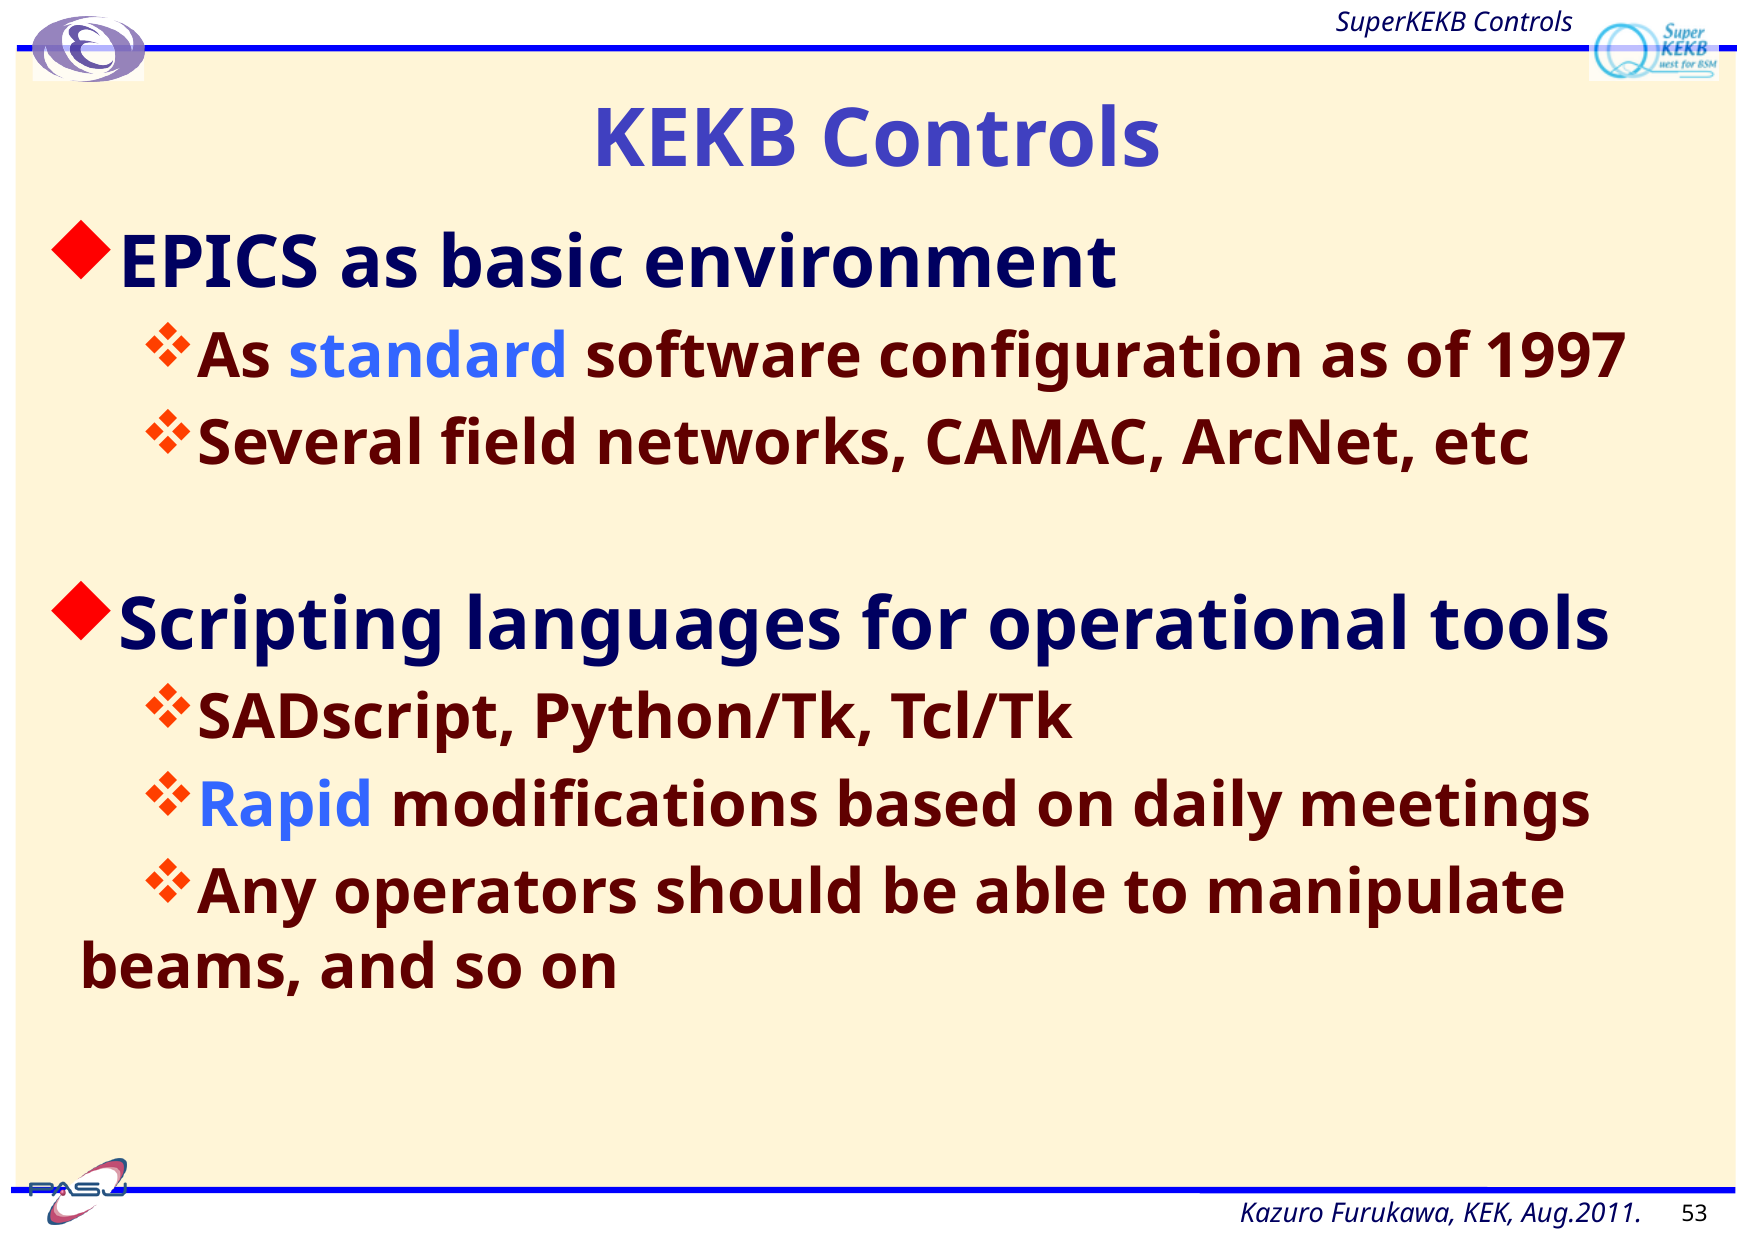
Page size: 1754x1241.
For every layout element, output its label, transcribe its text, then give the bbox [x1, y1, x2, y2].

list EPICS as basic environment As standard software configuration as of 1997 Several field networks, CAMAC, ArcNet, etc Scripting languages for operational tools SADscript, Python/Tk, Tcl/Tk Rapid modifications based on daily meetings Any operators should be able to manipulate beams, and so on [28, 206, 1727, 1172]
picture [29, 1172, 127, 1225]
text_box Channel Access (CA) as “Software bus” [1589, 20, 1719, 45]
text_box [32, 16, 145, 45]
title KEKB Controls [26, 75, 1727, 194]
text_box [32, 52, 145, 75]
slide_number 53 [1621, 1189, 1725, 1232]
